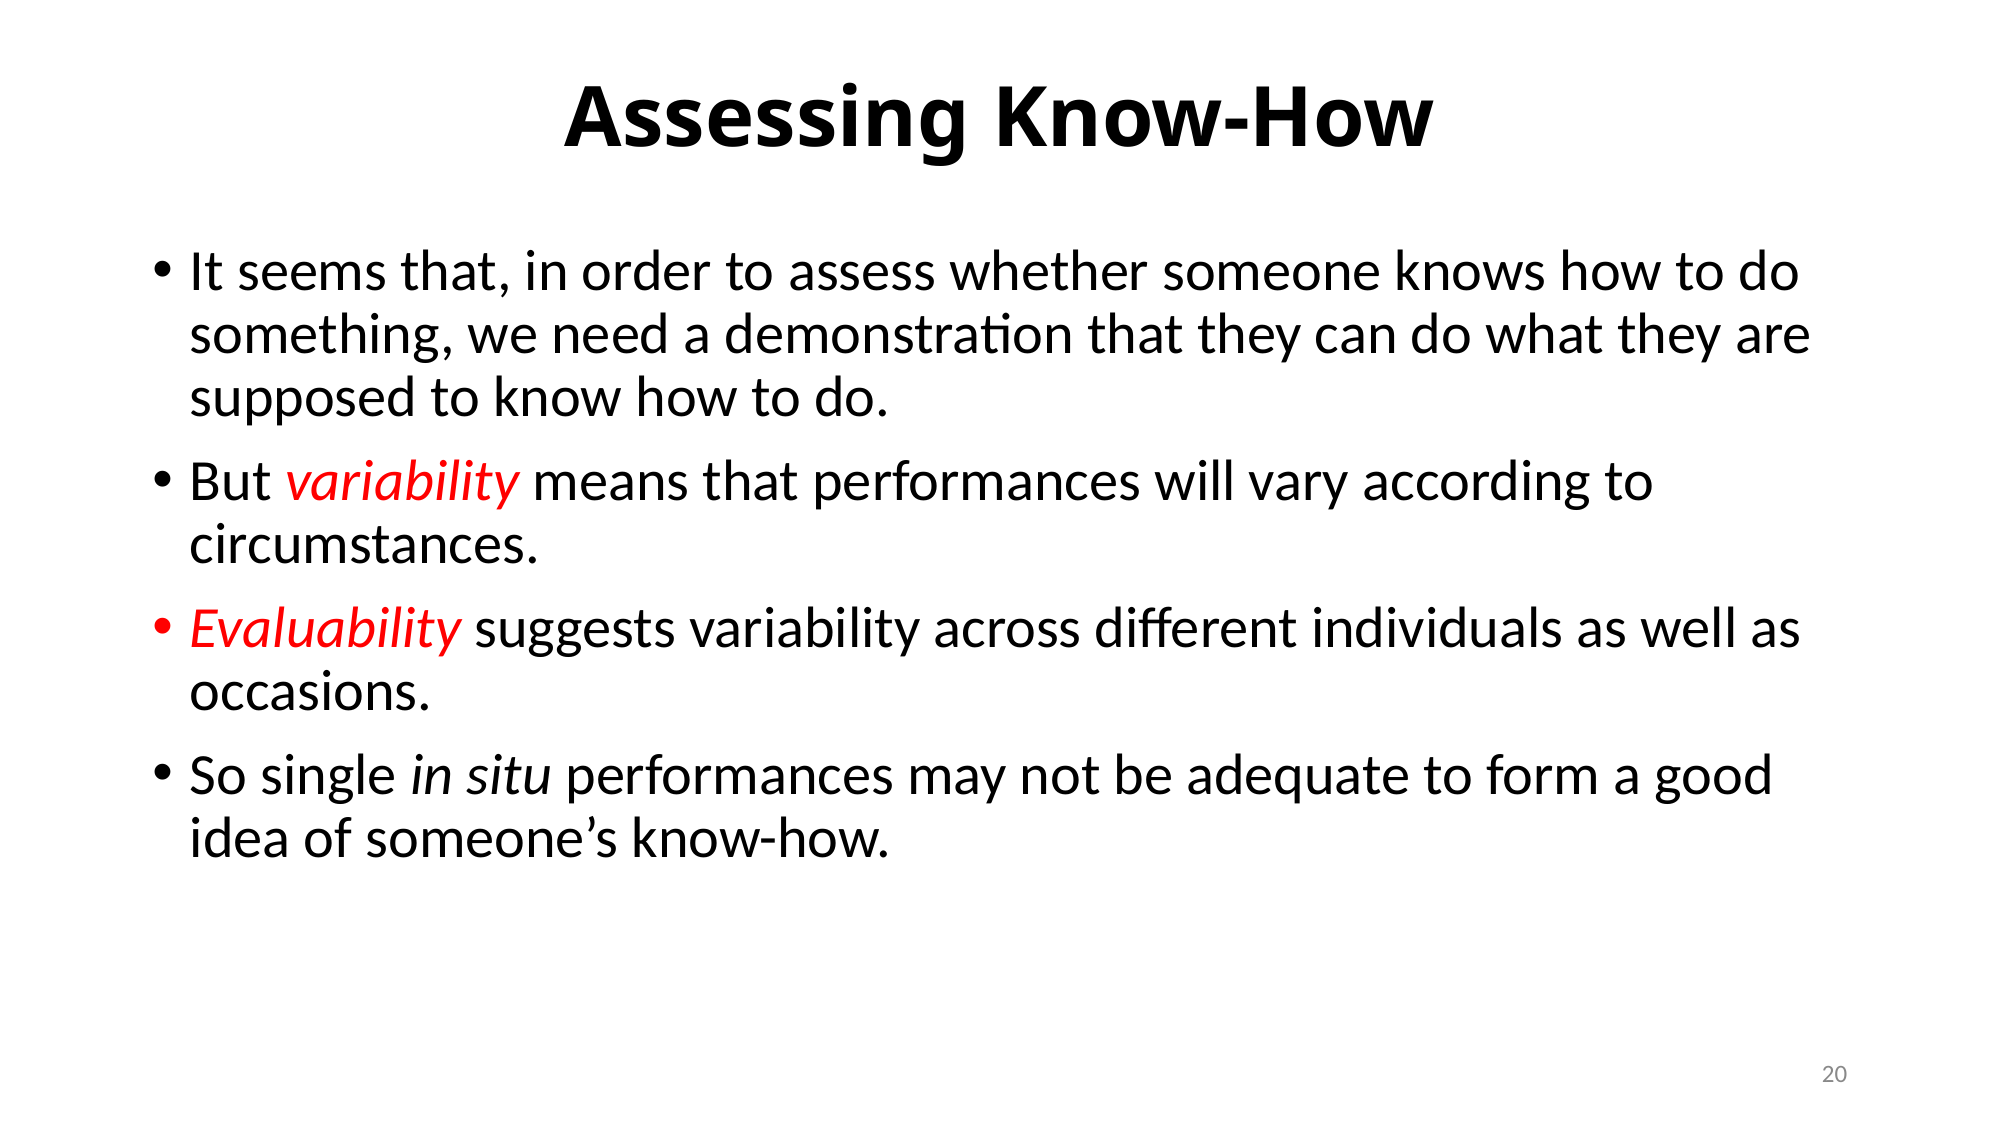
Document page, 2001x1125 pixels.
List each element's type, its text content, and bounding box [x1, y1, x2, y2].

slide_number 20 [1412, 1042, 1863, 1103]
list It seems that, in order to assess whether someone knows how to do something, we need a demonstration that they can do what they are supposed to know how to do. But variability means that performances will vary according to circumstances. Evaluability suggests variability across different individuals as well as occasions. So single in situ performances may not be adequate to form a good idea of someone’s know-how. [137, 233, 1863, 1014]
title Assessing Know-How [137, 59, 1863, 179]
